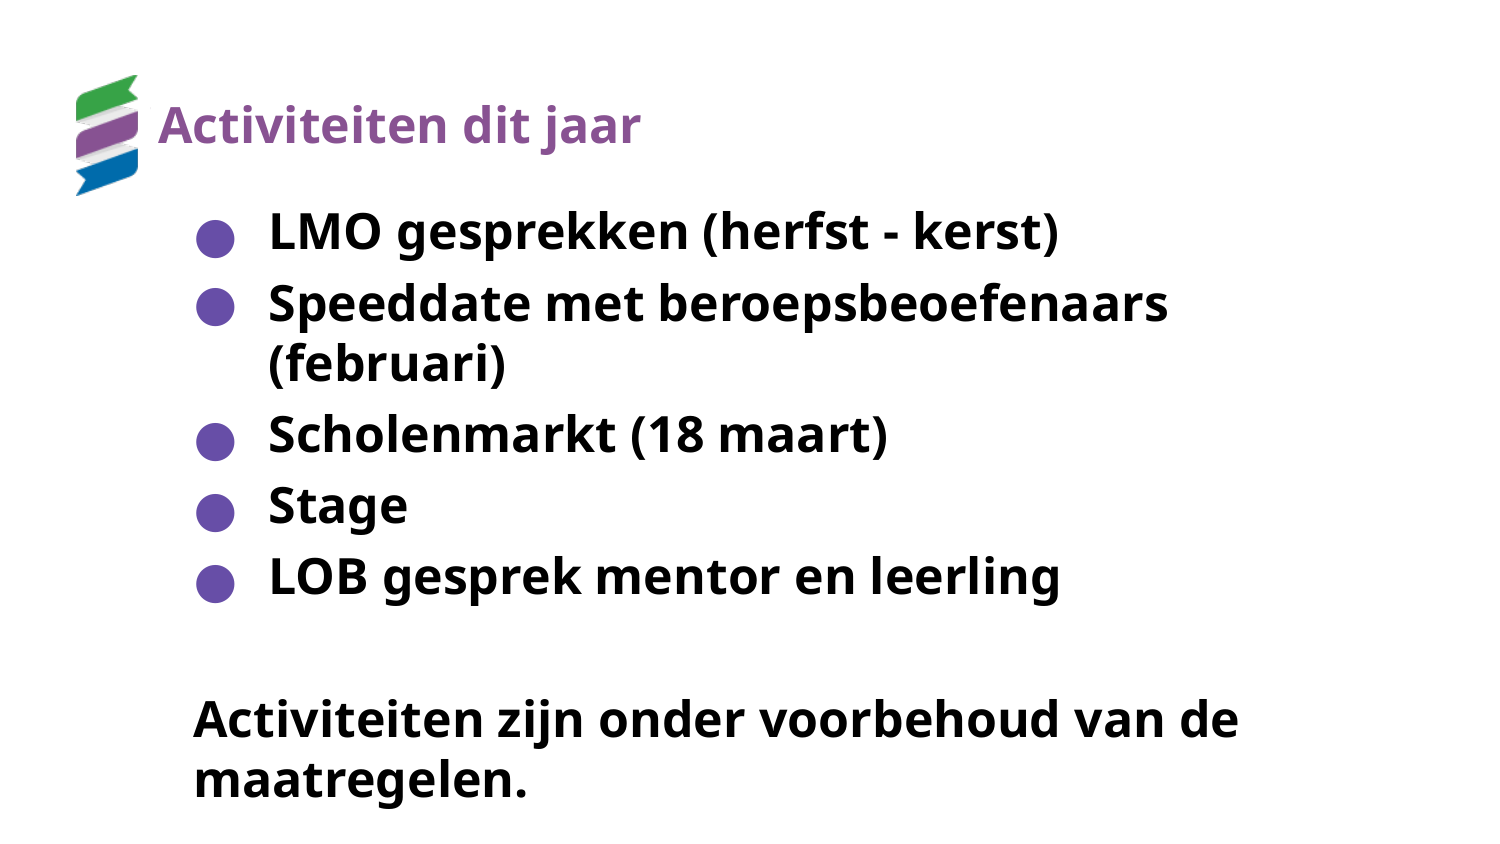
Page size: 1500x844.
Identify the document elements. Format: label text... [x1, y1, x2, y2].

picture [75, 75, 151, 196]
text_box LMO gesprekken (herfst - kerst) Speeddate met beroepsbeoefenaars (februari) Scholenmarkt (18 maart) Stage LOB gesprek mentor en leerling Activiteiten zijn onder voorbehoud van de maatregelen. [178, 192, 1432, 816]
title Activiteiten dit jaar [143, 54, 1500, 193]
